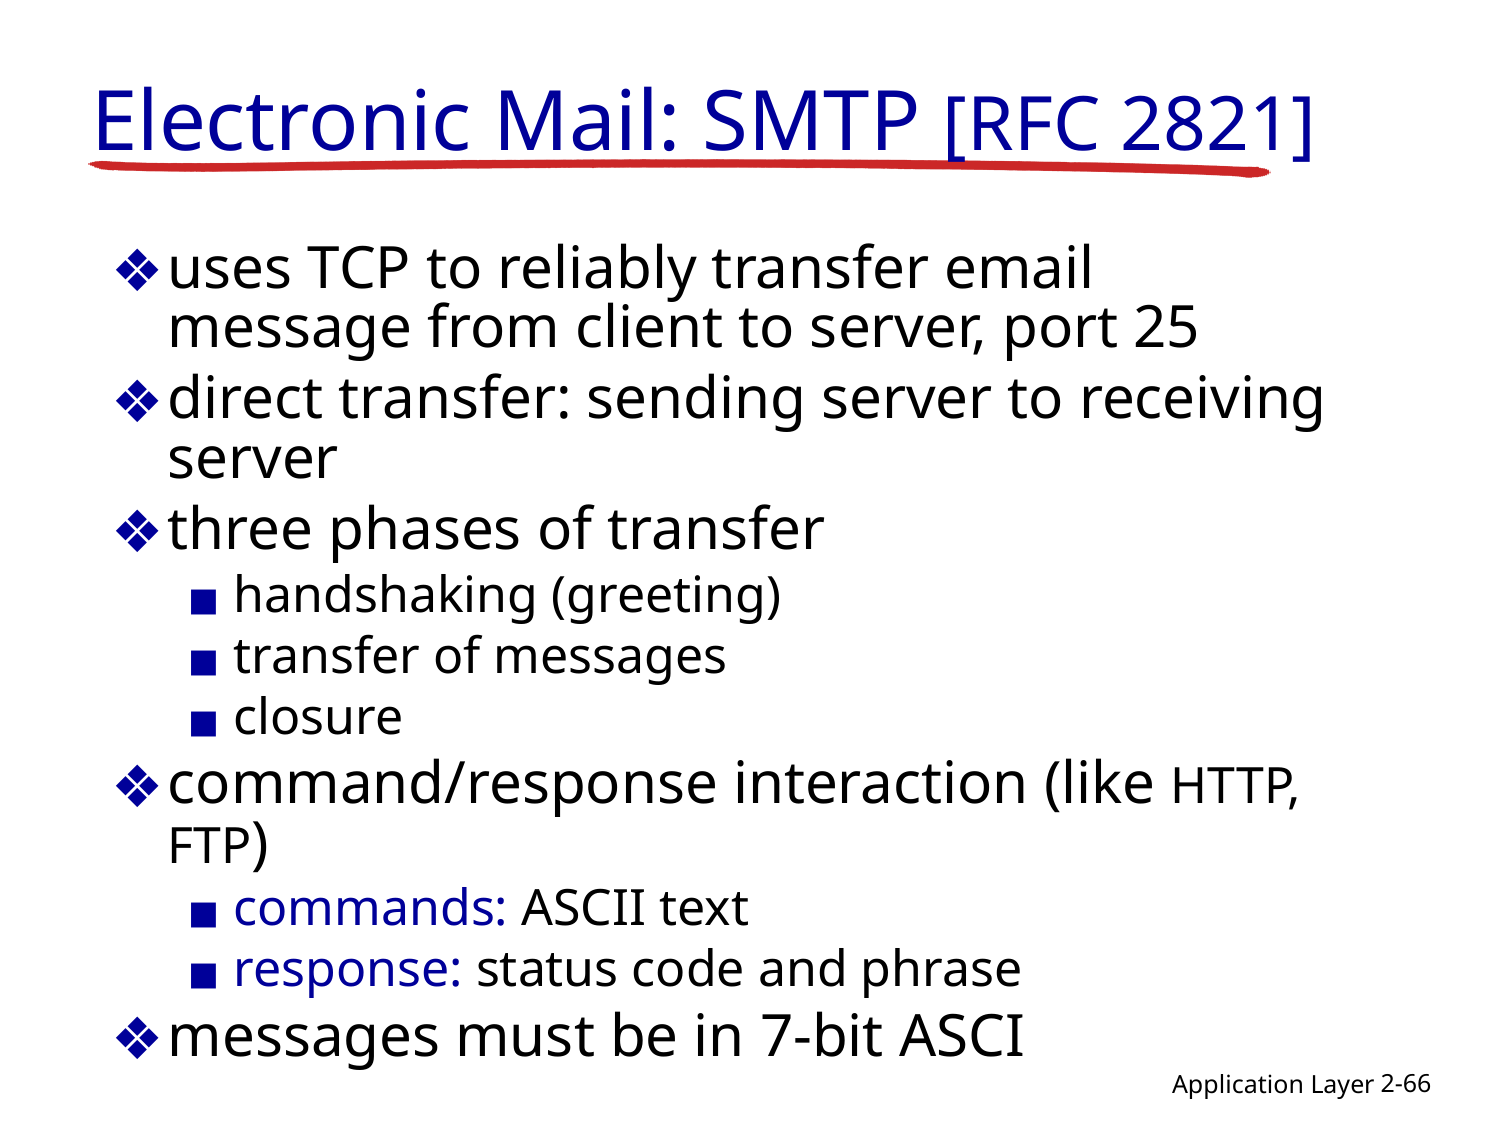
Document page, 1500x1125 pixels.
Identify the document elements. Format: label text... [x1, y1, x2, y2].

list uses TCP to reliably transfer email message from client to server, port 25 direct transfer: sending server to receiving server three phases of transfer handshaking (greeting) transfer of messages closure command/response interaction (like HTTP, FTP) commands: ASCII text response: status code and phrase messages must be in 7-bit ASCI [96, 233, 1349, 996]
title Electronic Mail: SMTP [RFC 2821] [76, 38, 1352, 196]
picture [83, 154, 1284, 184]
text_box Application Layer [914, 1060, 1390, 1108]
text_box 2-66 [1365, 1060, 1477, 1106]
